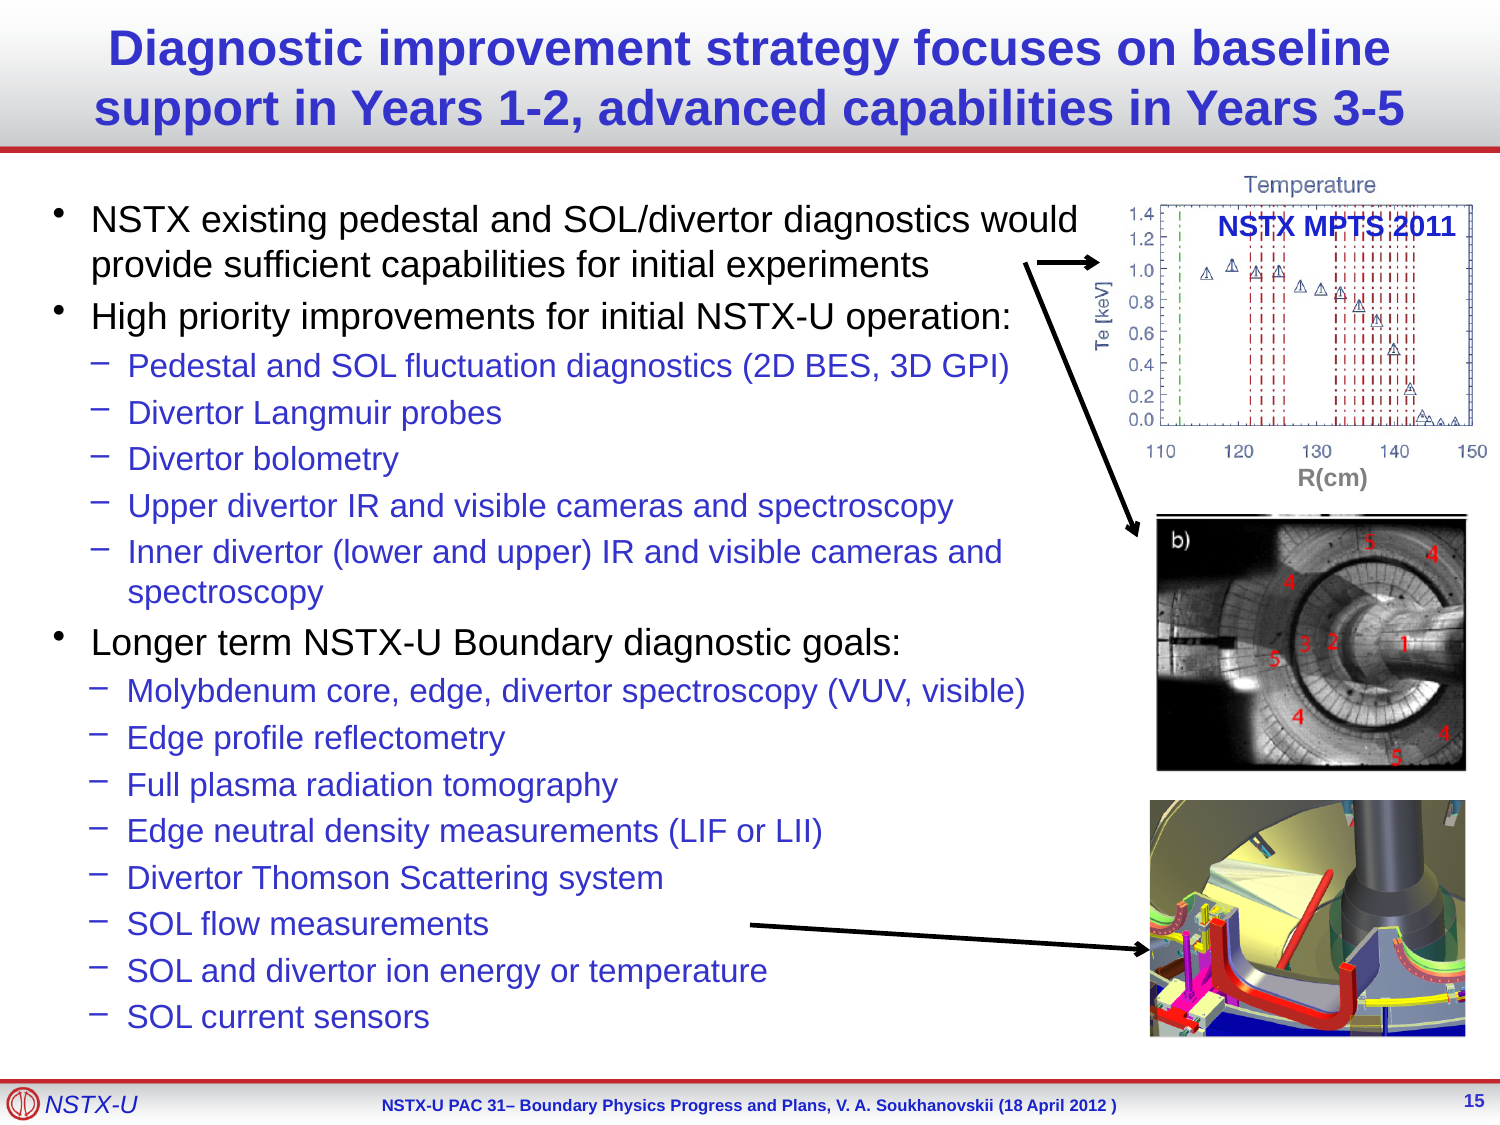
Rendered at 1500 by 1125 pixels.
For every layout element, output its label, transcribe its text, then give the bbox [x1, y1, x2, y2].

picture [0, 1079, 1500, 1125]
slide_number 15 [1374, 1087, 1500, 1113]
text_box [749, 924, 1151, 951]
picture [1149, 514, 1476, 776]
picture [1149, 799, 1466, 1038]
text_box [1024, 262, 1138, 538]
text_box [1079, 174, 1488, 501]
title Diagnostic improvement strategy focuses on baseline support in Years 1-2, advanced capabilities in Years 3-5 [0, 0, 1500, 150]
text_box NSTX existing pedestal and SOL/divertor diagnostics would provide sufficient capabilities for initial experiments High priority improvements for initial NSTX-U operation: Pedestal and SOL fluctuation diagnostics (2D BES, 3D GPI) Divertor Langmuir probes Divertor bolometry Upper divertor IR and visible cameras and spectroscopy Inner divertor (lower and upper) IR and visible cameras and spectroscopy Longer term NSTX-U Boundary diagnostic goals: Molybdenum core, edge, divertor spectroscopy (VUV, visible) Edge profile reflectometry Full plasma radiation tomography Edge neutral density measurements (LIF or LII) Divertor Thomson Scattering system SOL flow measurements SOL and divertor ion energy or temperature SOL current sensors [37, 187, 1113, 1063]
